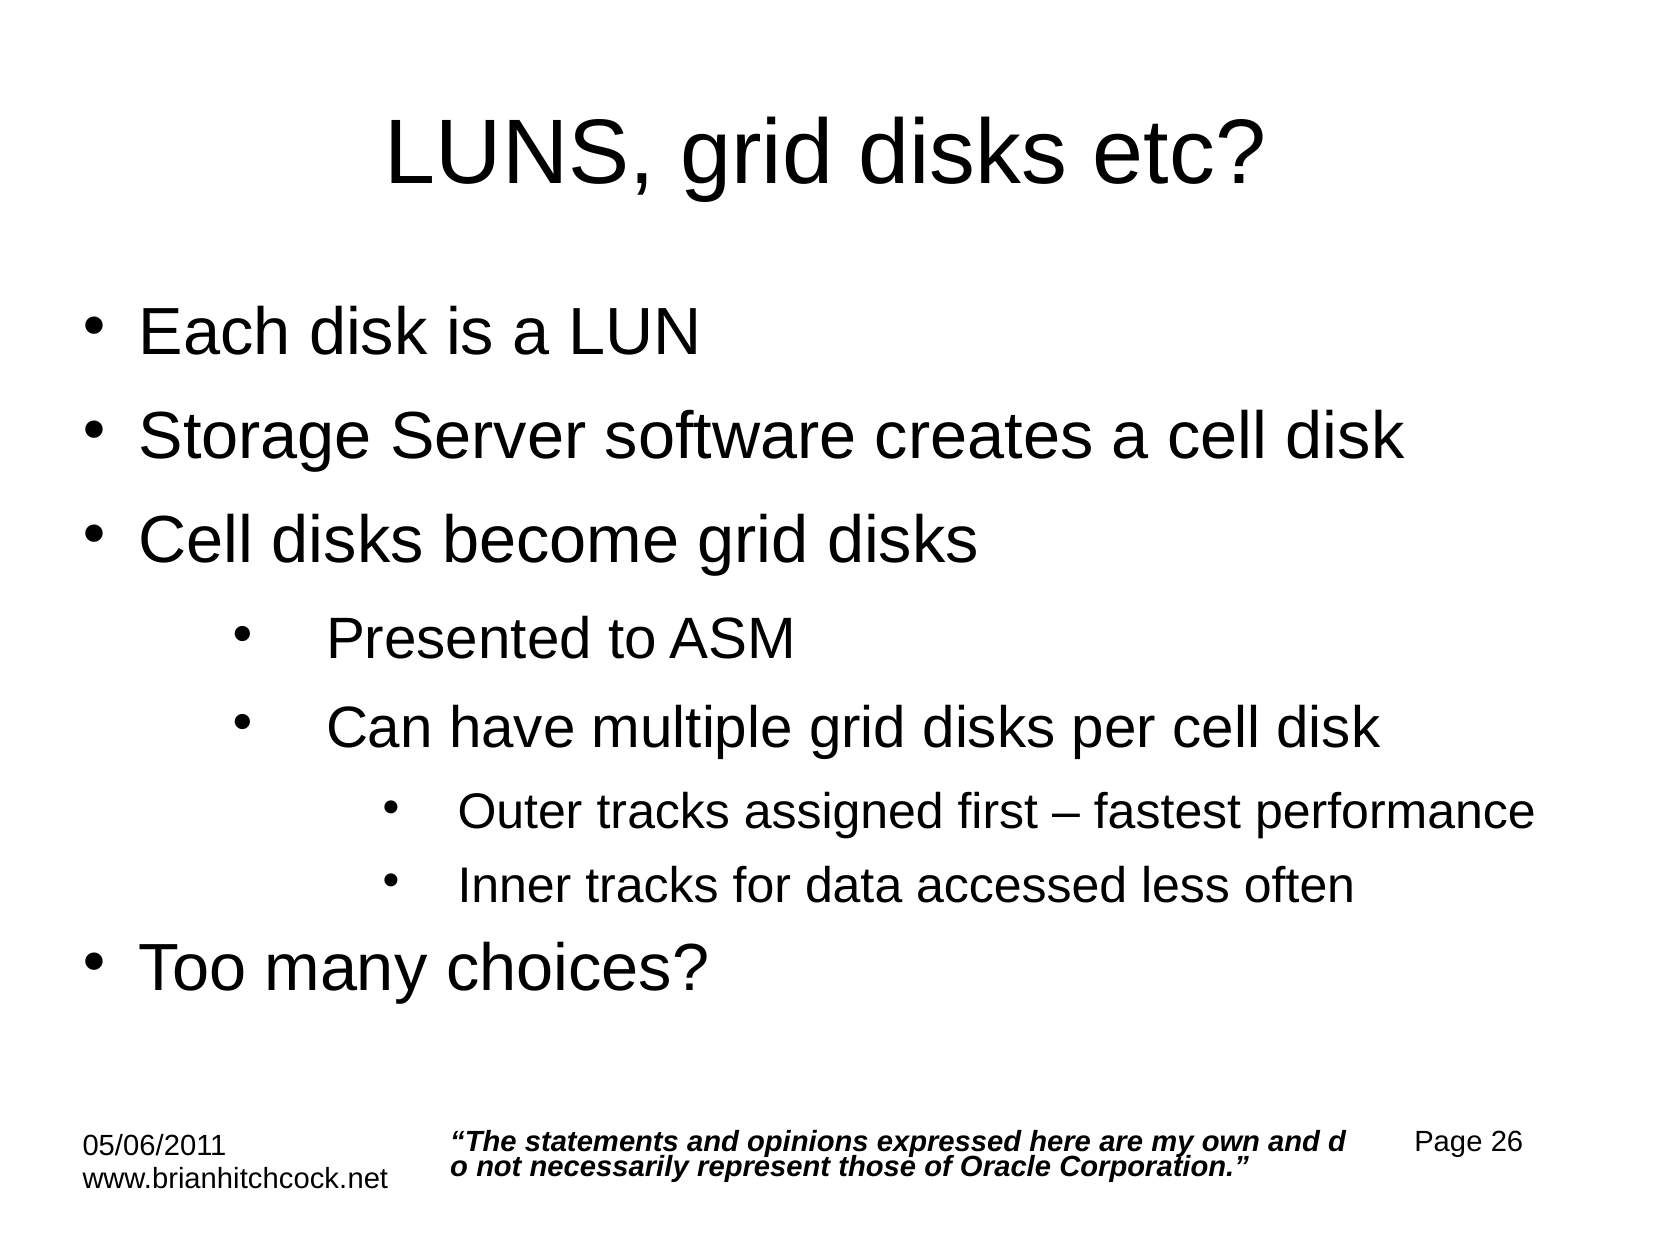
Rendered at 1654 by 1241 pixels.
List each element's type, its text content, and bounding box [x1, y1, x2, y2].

title LUNS, grid disks etc? [82, 56, 1571, 249]
footer “The statements and opinions expressed here are my own and do not necessarily represent those of Oracle Corporation.” [449, 1124, 1350, 1238]
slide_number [82, 1129, 468, 1241]
slide_number Page 26 [1414, 1124, 1654, 1158]
list Each disk is a LUN Storage Server software creates a cell disk Cell disks become grid disks Presented to ASM Can have multiple grid disks per cell disk Outer tracks assigned first – fastest performance Inner tracks for data accessed less often Too many choices? [82, 289, 1571, 1099]
